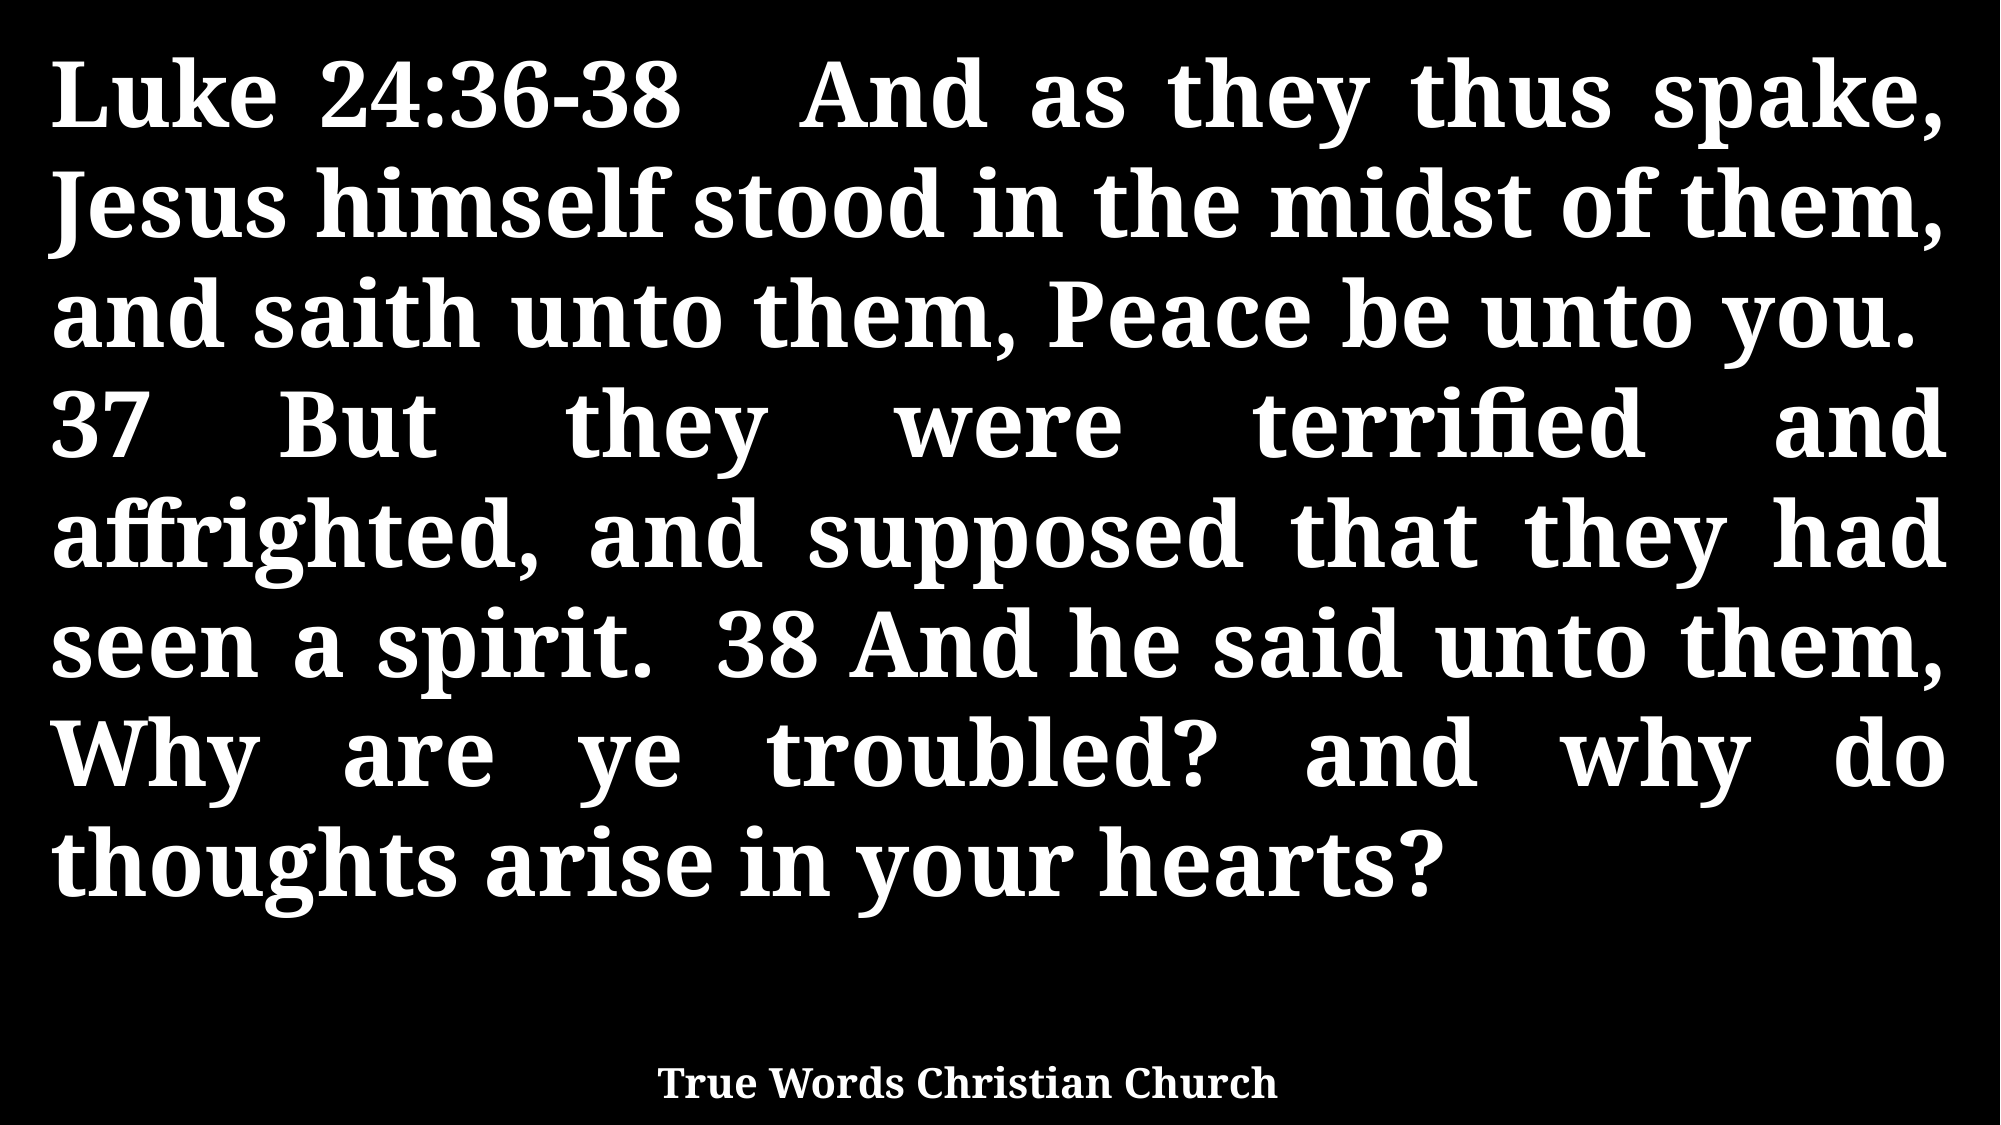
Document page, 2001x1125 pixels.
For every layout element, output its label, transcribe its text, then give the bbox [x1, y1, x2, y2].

text_box True Words Christian Church [642, 1049, 1294, 1114]
text_box Luke 24:36-38 And as they thus spake, Jesus himself stood in the midst of them, and saith unto them, Peace be unto you. 37 But they were terrified and affrighted, and supposed that they had seen a spirit. 38 And he said unto them, Why are ye troubled? and why do thoughts arise in your hearts? [35, 28, 1965, 923]
